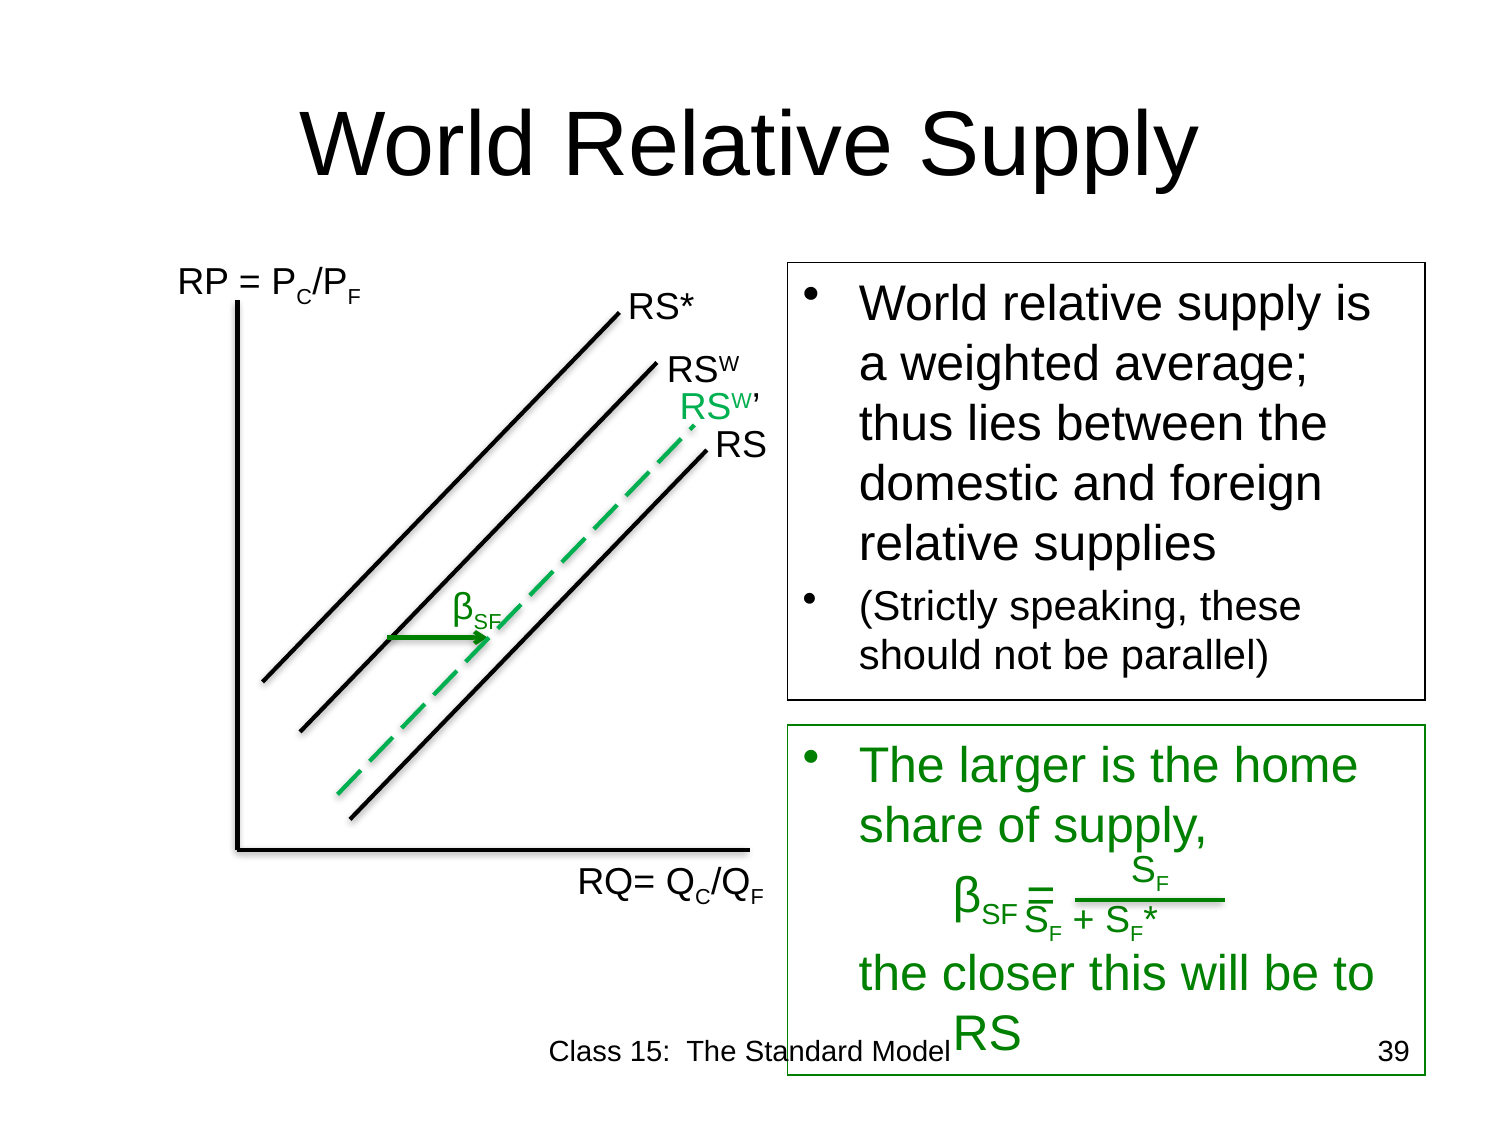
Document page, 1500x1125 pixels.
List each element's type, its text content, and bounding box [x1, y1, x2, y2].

footer Class 15: The Standard Model [512, 1024, 988, 1103]
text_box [349, 449, 708, 820]
text_box RS* [613, 274, 710, 335]
text_box RSW [652, 337, 755, 398]
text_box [624, 362, 658, 423]
text_box RS [700, 412, 783, 473]
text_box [337, 424, 695, 795]
text_box The larger is the home share of supply, βSF = the closer this will be to RS [787, 725, 1425, 1075]
slide_number 39 [1074, 1024, 1426, 1103]
text_box RP = PC/PF [162, 249, 389, 316]
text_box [262, 312, 620, 683]
title World Relative Supply [74, 44, 1426, 233]
text_box RSW’ [664, 374, 776, 435]
list World relative supply is a weighted average; thus lies between the domestic and foreign relative supplies (Strictly speaking, these should not be parallel) [787, 262, 1426, 701]
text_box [1062, 837, 1238, 949]
text_box RQ= QC/QF [562, 849, 787, 916]
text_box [299, 691, 332, 733]
